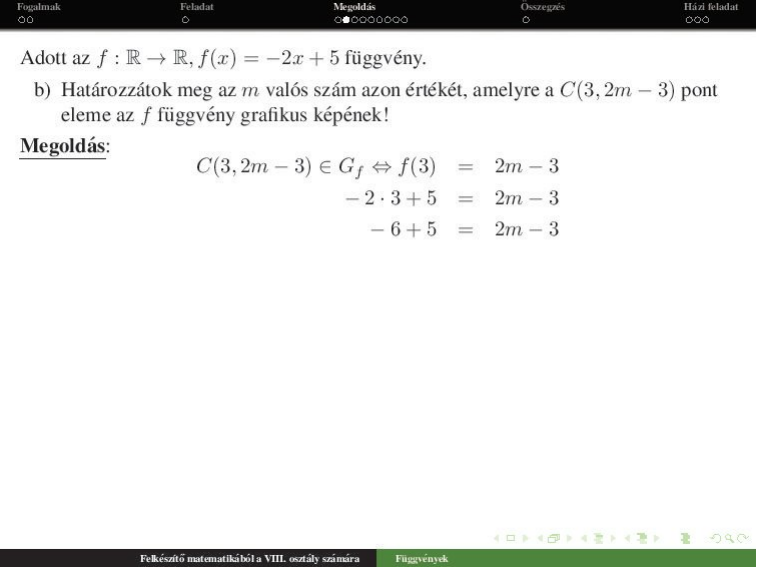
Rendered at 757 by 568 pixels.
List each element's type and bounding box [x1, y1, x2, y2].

text_box [0, 0, 756, 567]
